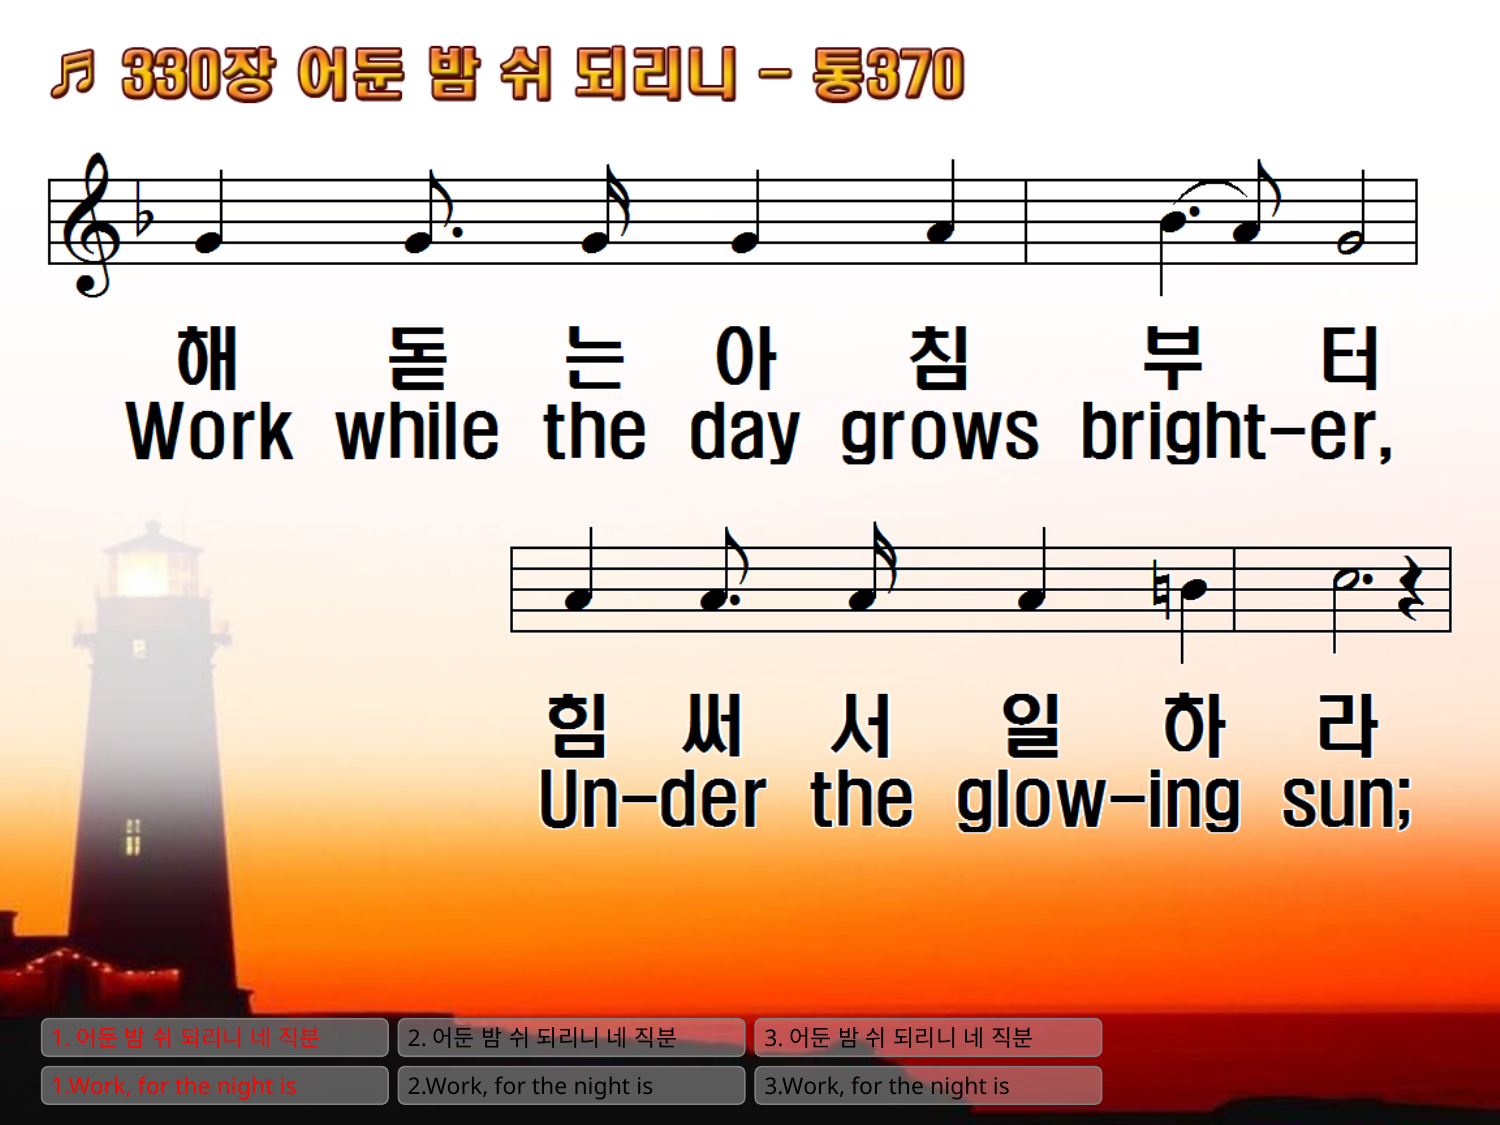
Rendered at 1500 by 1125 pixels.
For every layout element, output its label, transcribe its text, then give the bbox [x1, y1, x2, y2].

text_box 2.Work, for the night is [398, 1066, 745, 1105]
text_box 2.어둔 밤 쉬 되리니 네 직분 [398, 1018, 745, 1057]
text_box 3.Work, for the night is [755, 1066, 1102, 1105]
text_box 1.Work, for the night is [41, 1066, 389, 1105]
text_box 3.어둔 밤 쉬 되리니 네 직분 [755, 1018, 1102, 1057]
text_box 1.어둔 밤 쉬 되리니 네 직분 [41, 1018, 389, 1057]
picture [0, 0, 1500, 1125]
